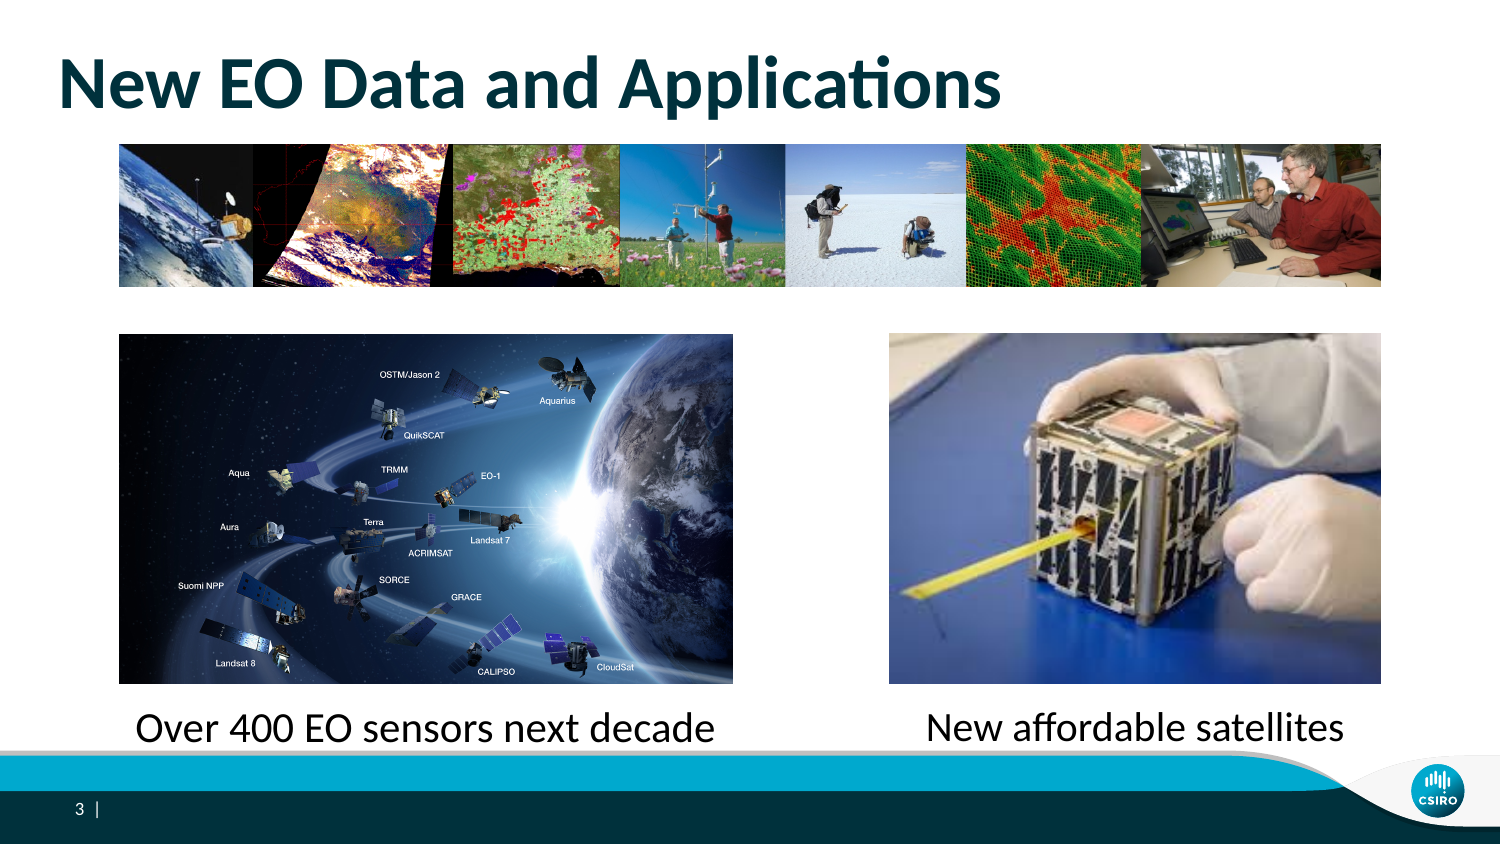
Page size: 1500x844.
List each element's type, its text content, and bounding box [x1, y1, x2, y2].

list New affordable satellites [889, 705, 1381, 753]
title New EO Data and Applications [58, 33, 1447, 139]
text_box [119, 143, 1381, 287]
slide_number 3 | [54, 800, 102, 816]
picture [119, 333, 733, 685]
list Over 400 EO sensors next decade [119, 705, 733, 753]
picture [889, 333, 1381, 685]
